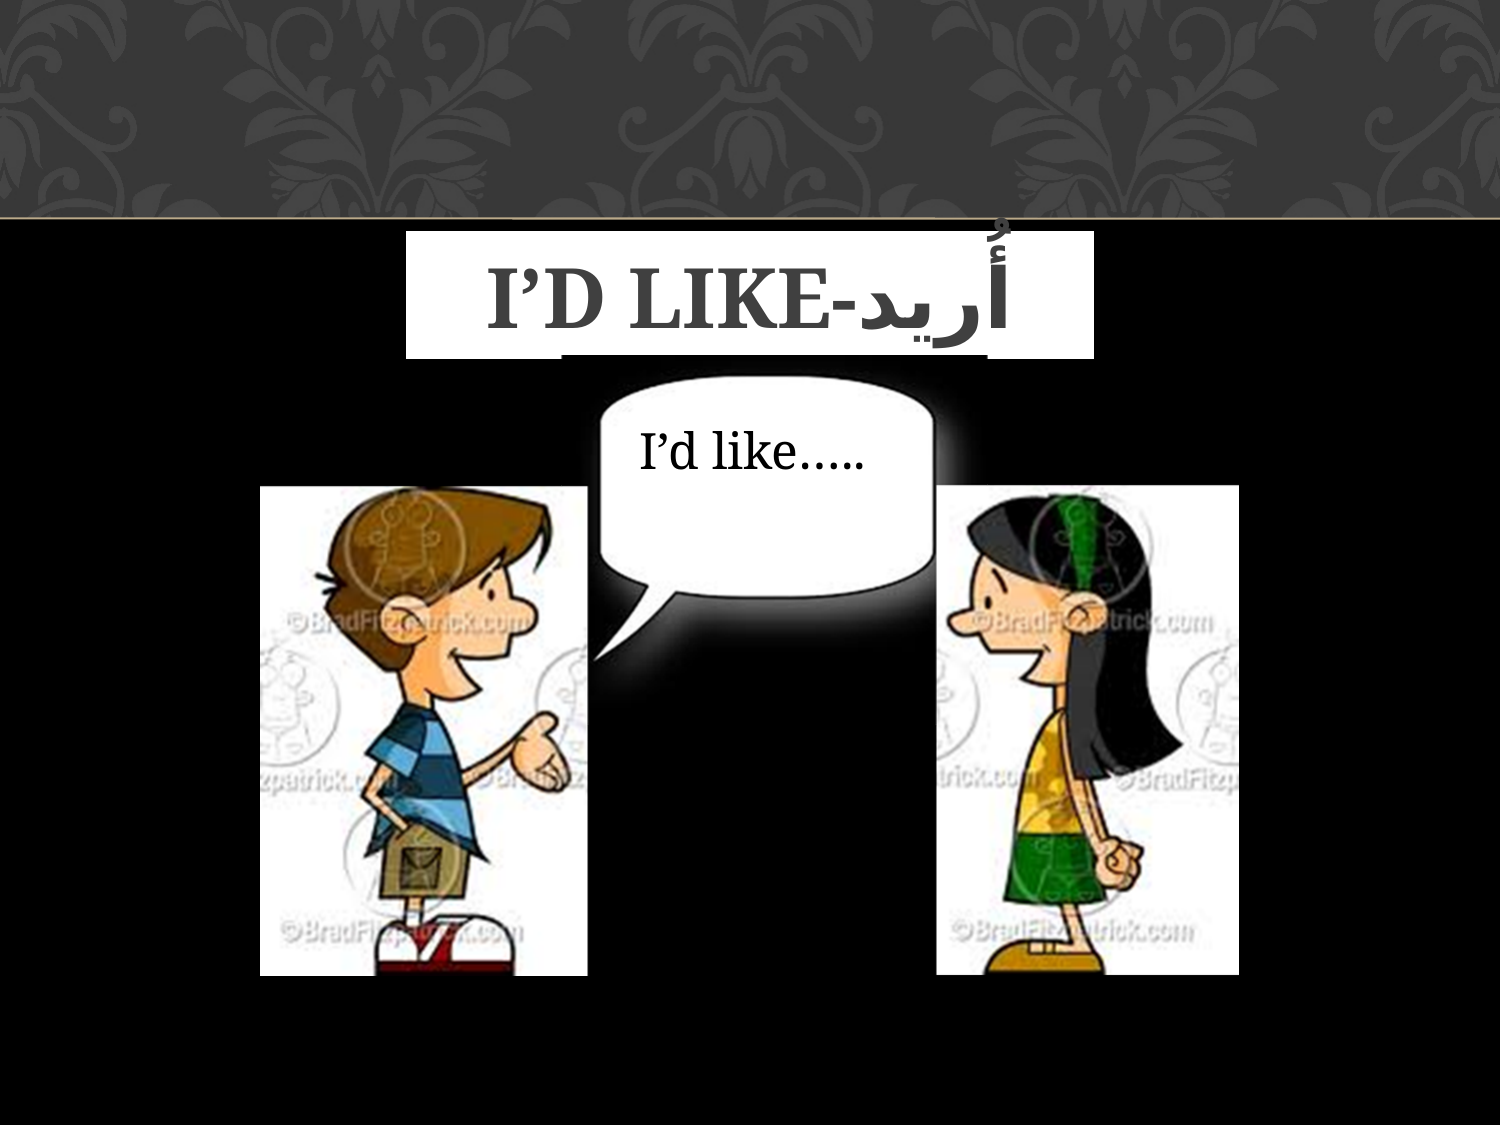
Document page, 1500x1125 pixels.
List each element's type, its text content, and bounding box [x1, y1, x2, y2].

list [260, 355, 1240, 976]
title I’D LIKE-أُريد [406, 231, 1094, 355]
